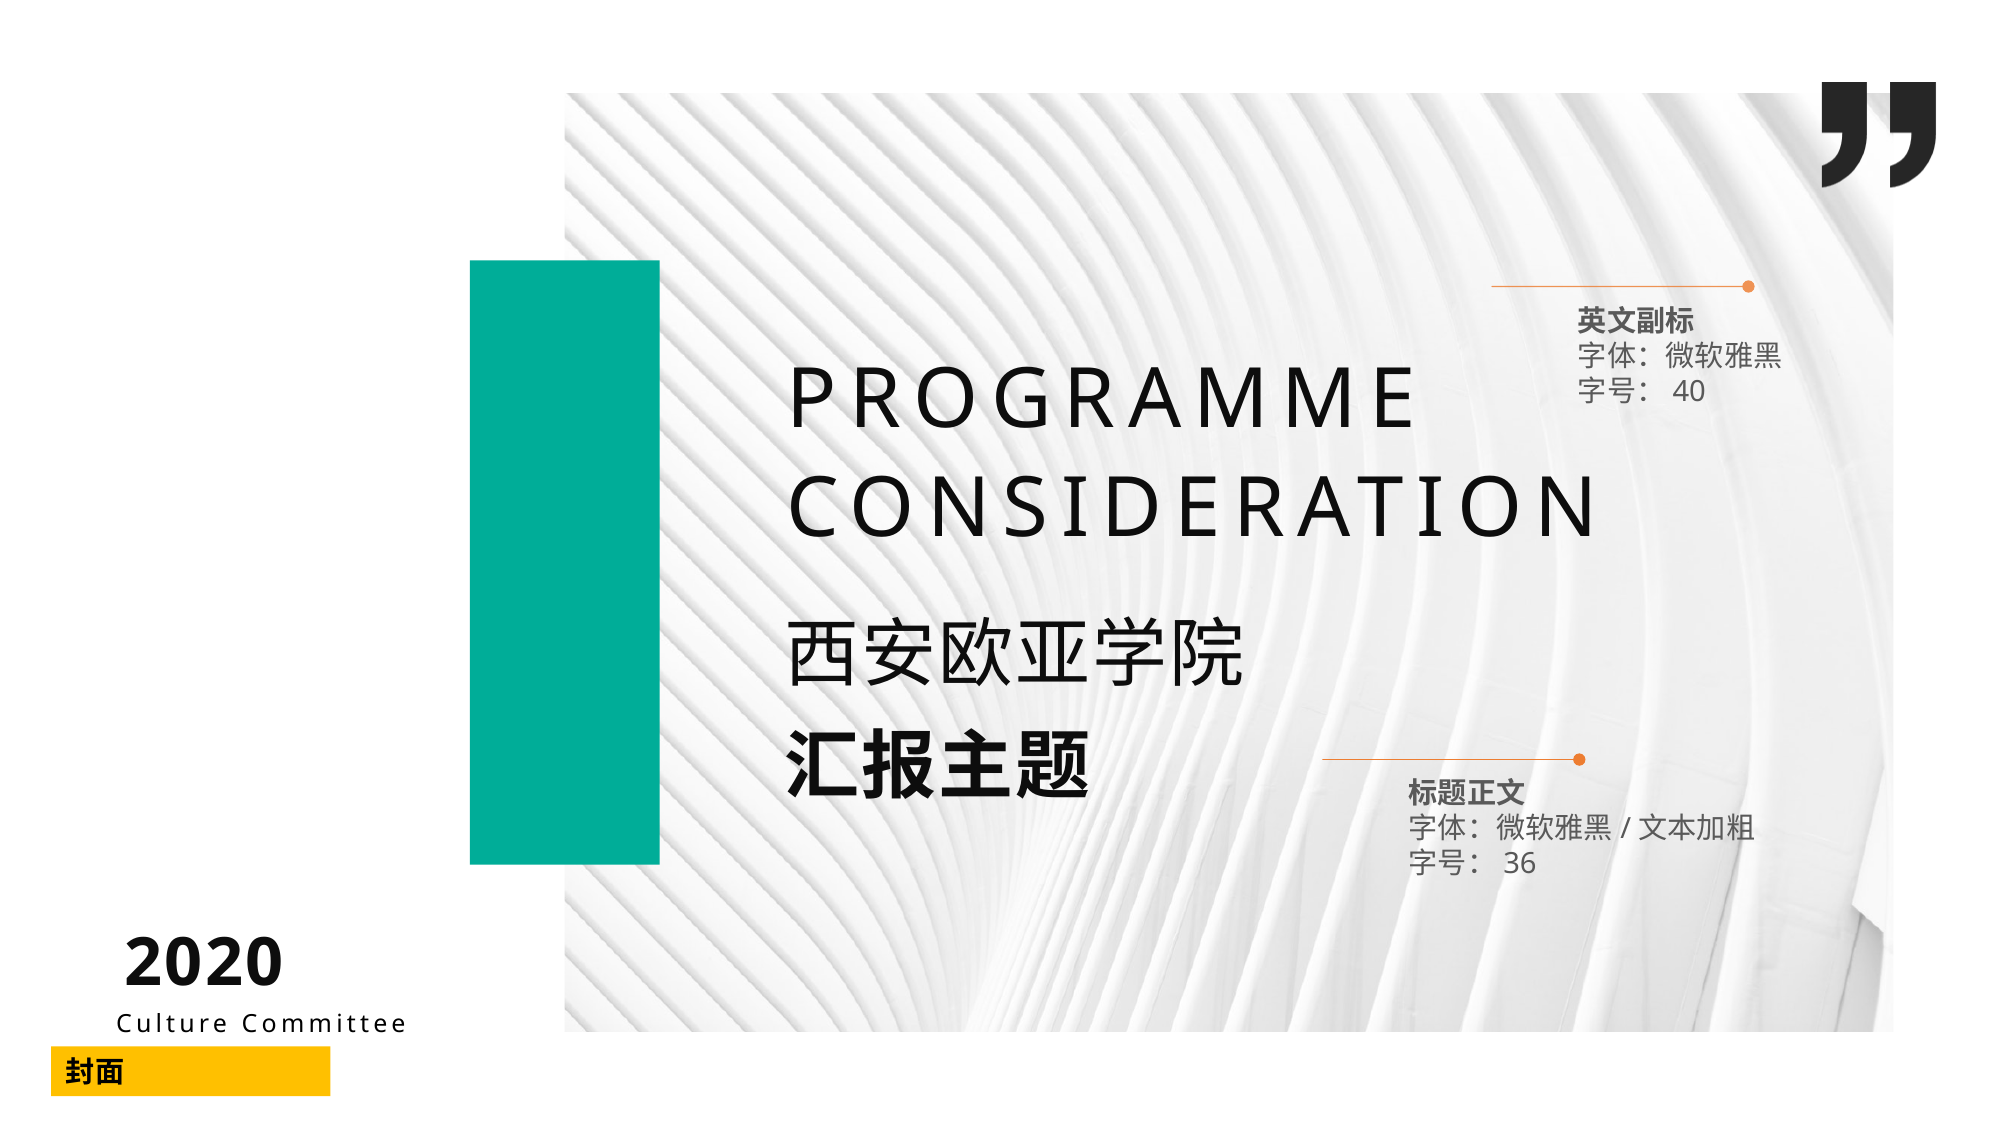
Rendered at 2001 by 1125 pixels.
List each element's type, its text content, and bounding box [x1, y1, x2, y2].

text_box 封面 [51, 1046, 331, 1097]
text_box Culture Committee [101, 999, 422, 1045]
text_box 英文副标 字体：微软雅黑 字号：40 [1563, 294, 1843, 415]
text_box 标题正文 字体：微软雅黑/文本加粗 字号：36 [1393, 767, 1822, 888]
text_box CONSIDERATION [771, 445, 1985, 561]
picture [1821, 82, 1962, 272]
text_box 汇报主题 [770, 625, 1733, 816]
text_box PROGRAMME [771, 336, 1796, 445]
text_box [564, 92, 1894, 1033]
text_box 2020 [67, 911, 299, 1007]
text_box 西安欧亚学院 [770, 513, 1733, 625]
text_box [469, 259, 661, 866]
